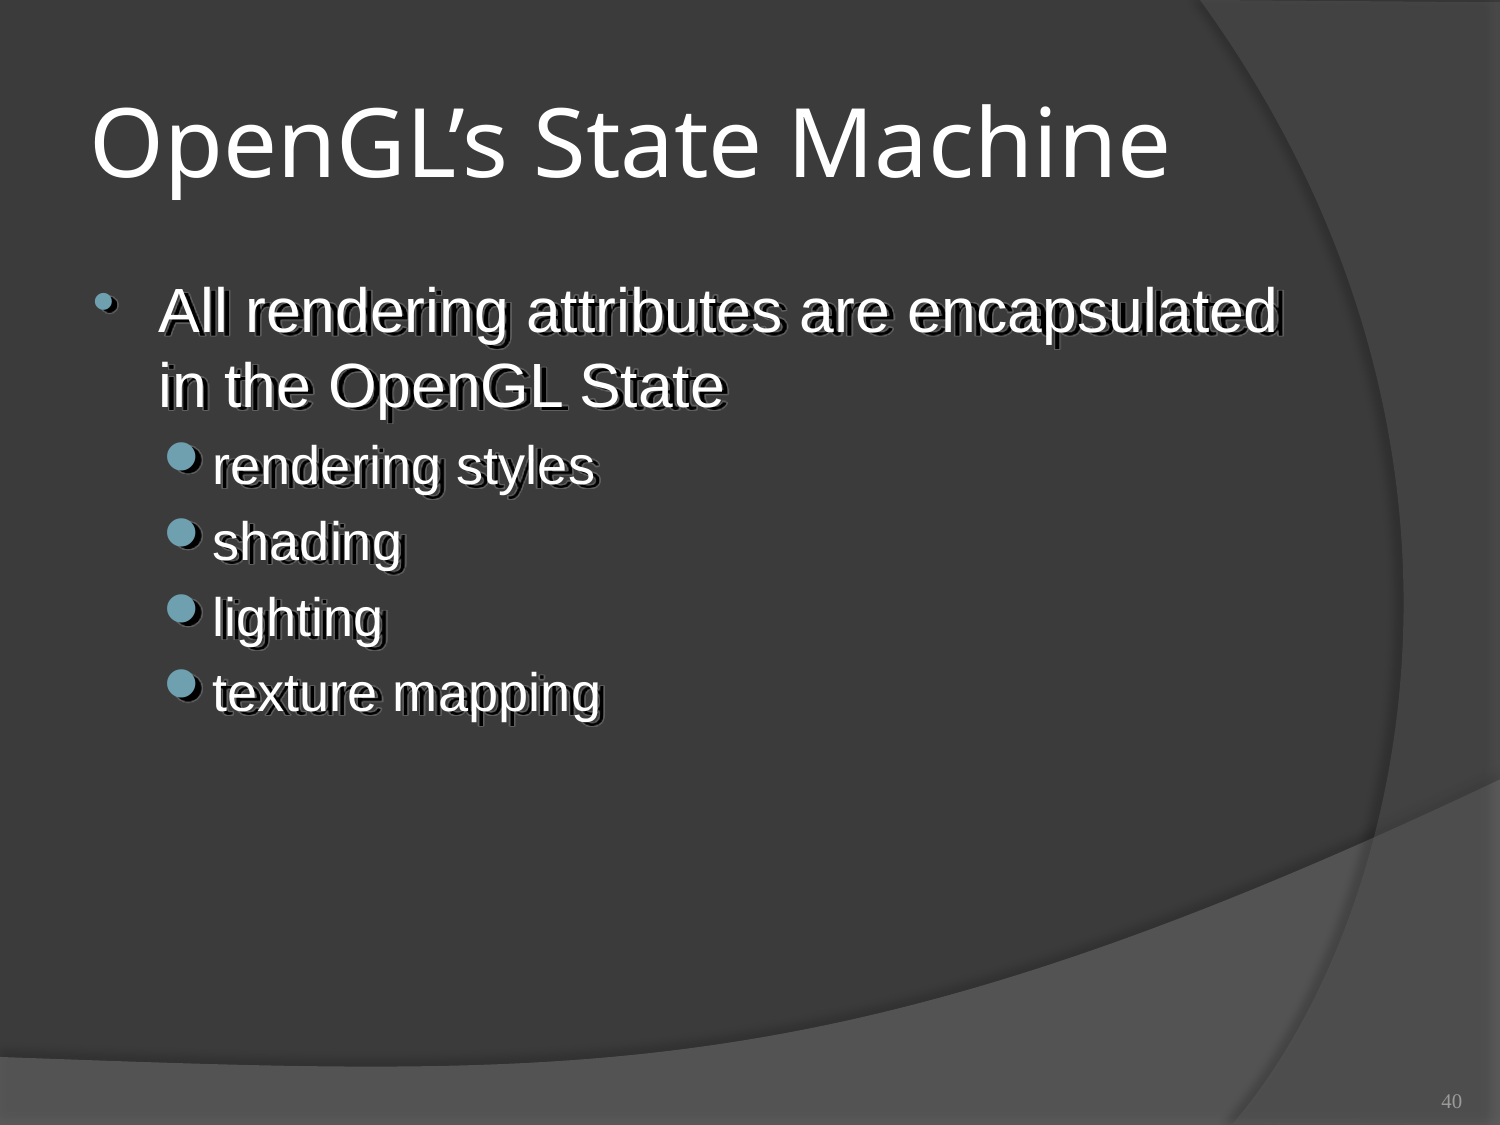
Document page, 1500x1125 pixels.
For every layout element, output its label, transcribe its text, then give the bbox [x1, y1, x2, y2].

list All rendering attributes are encapsulated in the OpenGL State rendering styles shading lighting texture mapping [75, 262, 1300, 1005]
slide_number 40 [1337, 1053, 1463, 1114]
title OpenGL’s State Machine [75, 45, 1300, 233]
